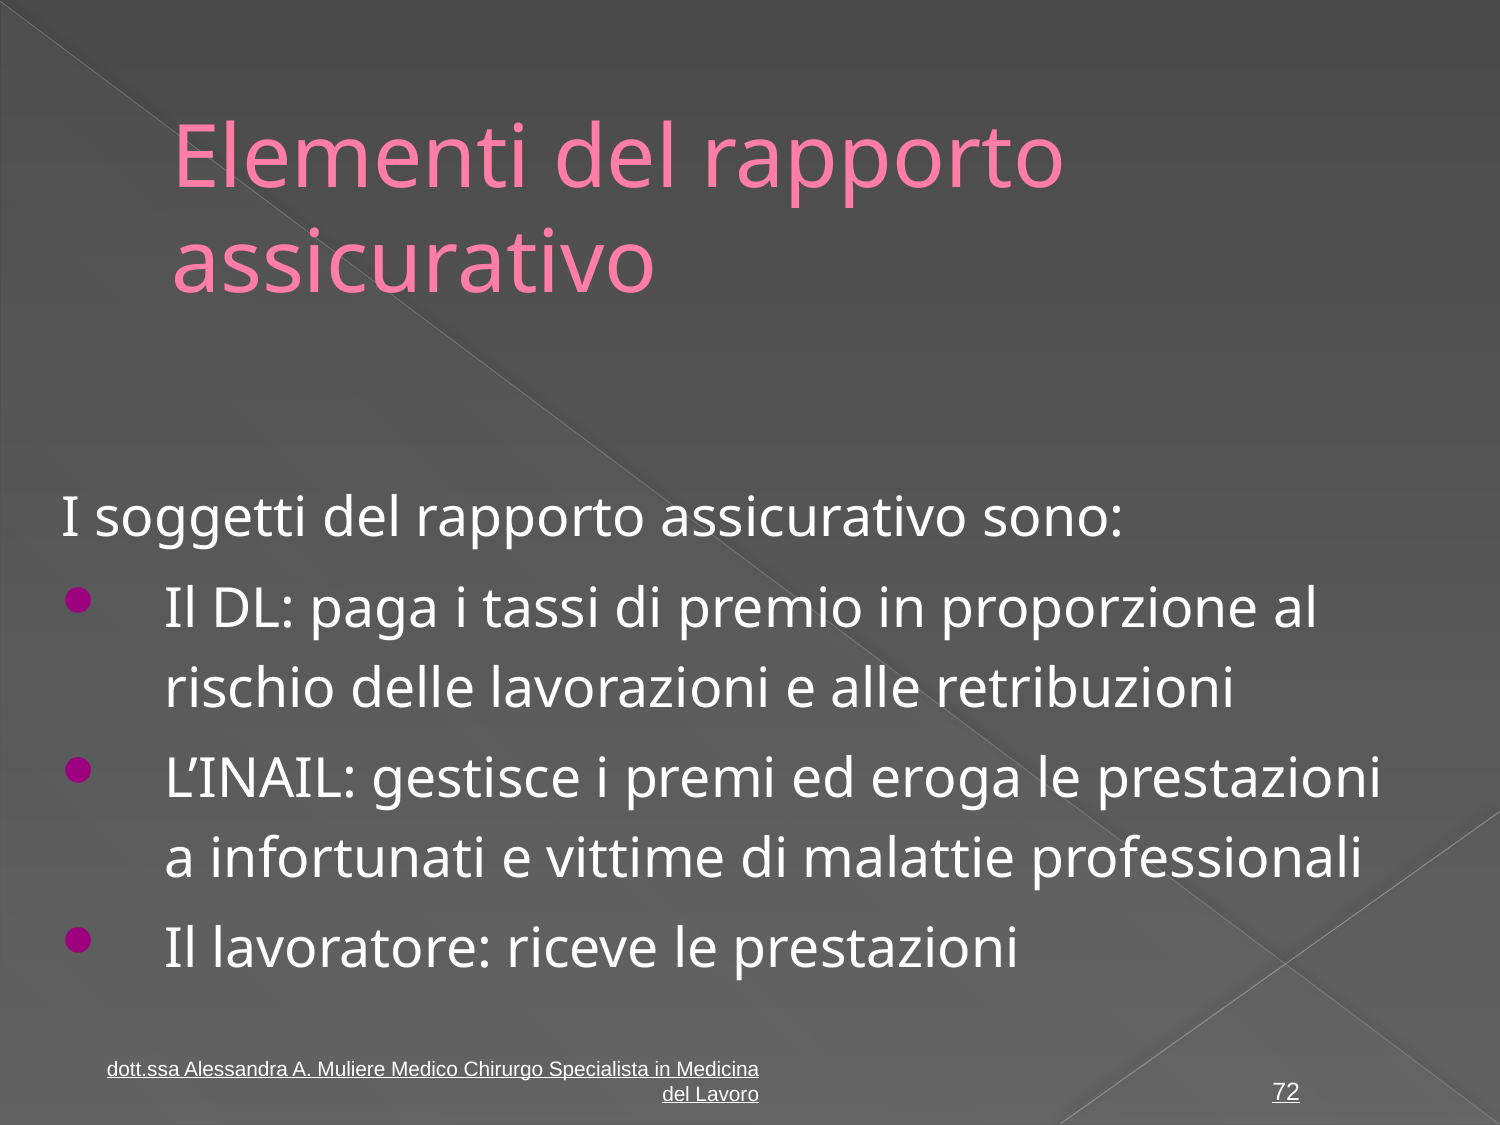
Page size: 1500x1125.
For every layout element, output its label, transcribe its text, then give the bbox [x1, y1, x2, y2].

footer dott.ssa Alessandra A. Muliere Medico Chirurgo Specialista in Medicina del Lavoro [75, 1063, 774, 1113]
slide_number 72 [1245, 1063, 1328, 1113]
list I soggetti del rapporto assicurativo sono: Il DL: paga i tassi di premio in proporzione al rischio delle lavorazioni e alle retribuzioni L’INAIL: gestisce i premi ed eroga le prestazioni a infortunati e vittime di malattie professionali Il lavoratore: riceve le prestazioni [46, 292, 1406, 1062]
title Elementi del rapporto assicurativo [76, 82, 1459, 329]
